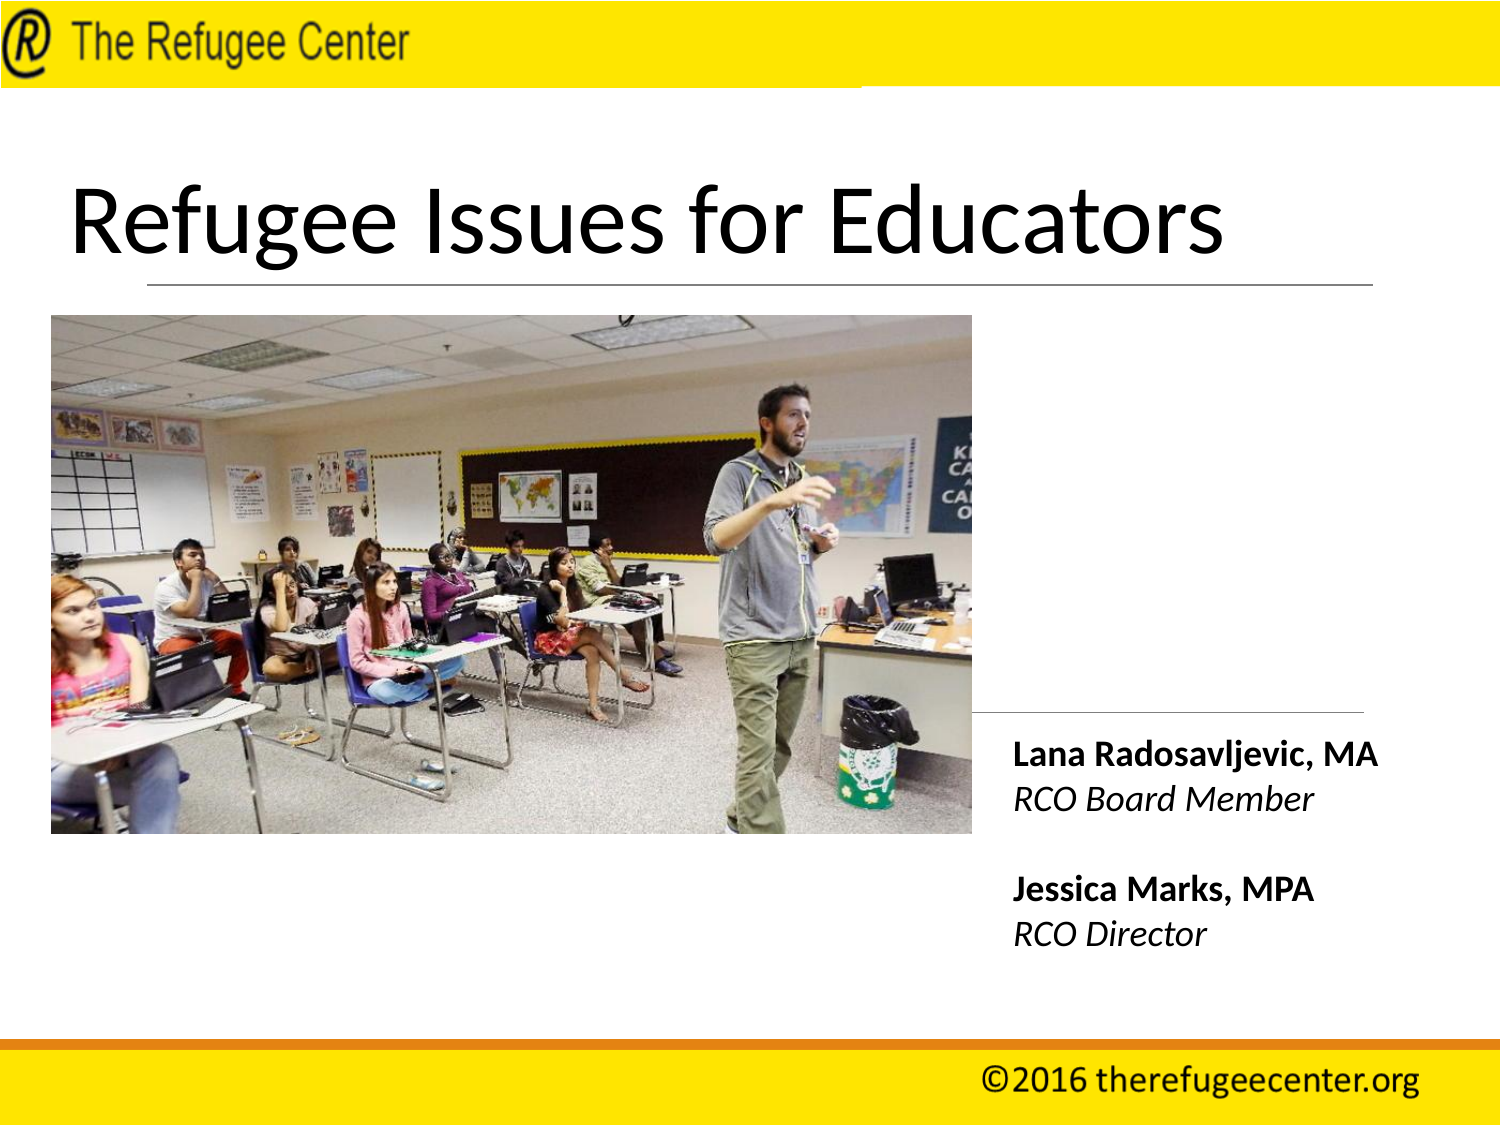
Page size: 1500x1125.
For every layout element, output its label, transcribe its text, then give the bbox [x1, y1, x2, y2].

picture [51, 315, 973, 834]
text_box Lana Radosavljevic, MA RCO Board Member Jessica Marks, MPA RCO Director [998, 721, 1450, 1002]
picture [956, 1043, 1450, 1125]
picture [1, 1, 1500, 89]
text_box Refugee Issues for Educators [54, 145, 1360, 298]
